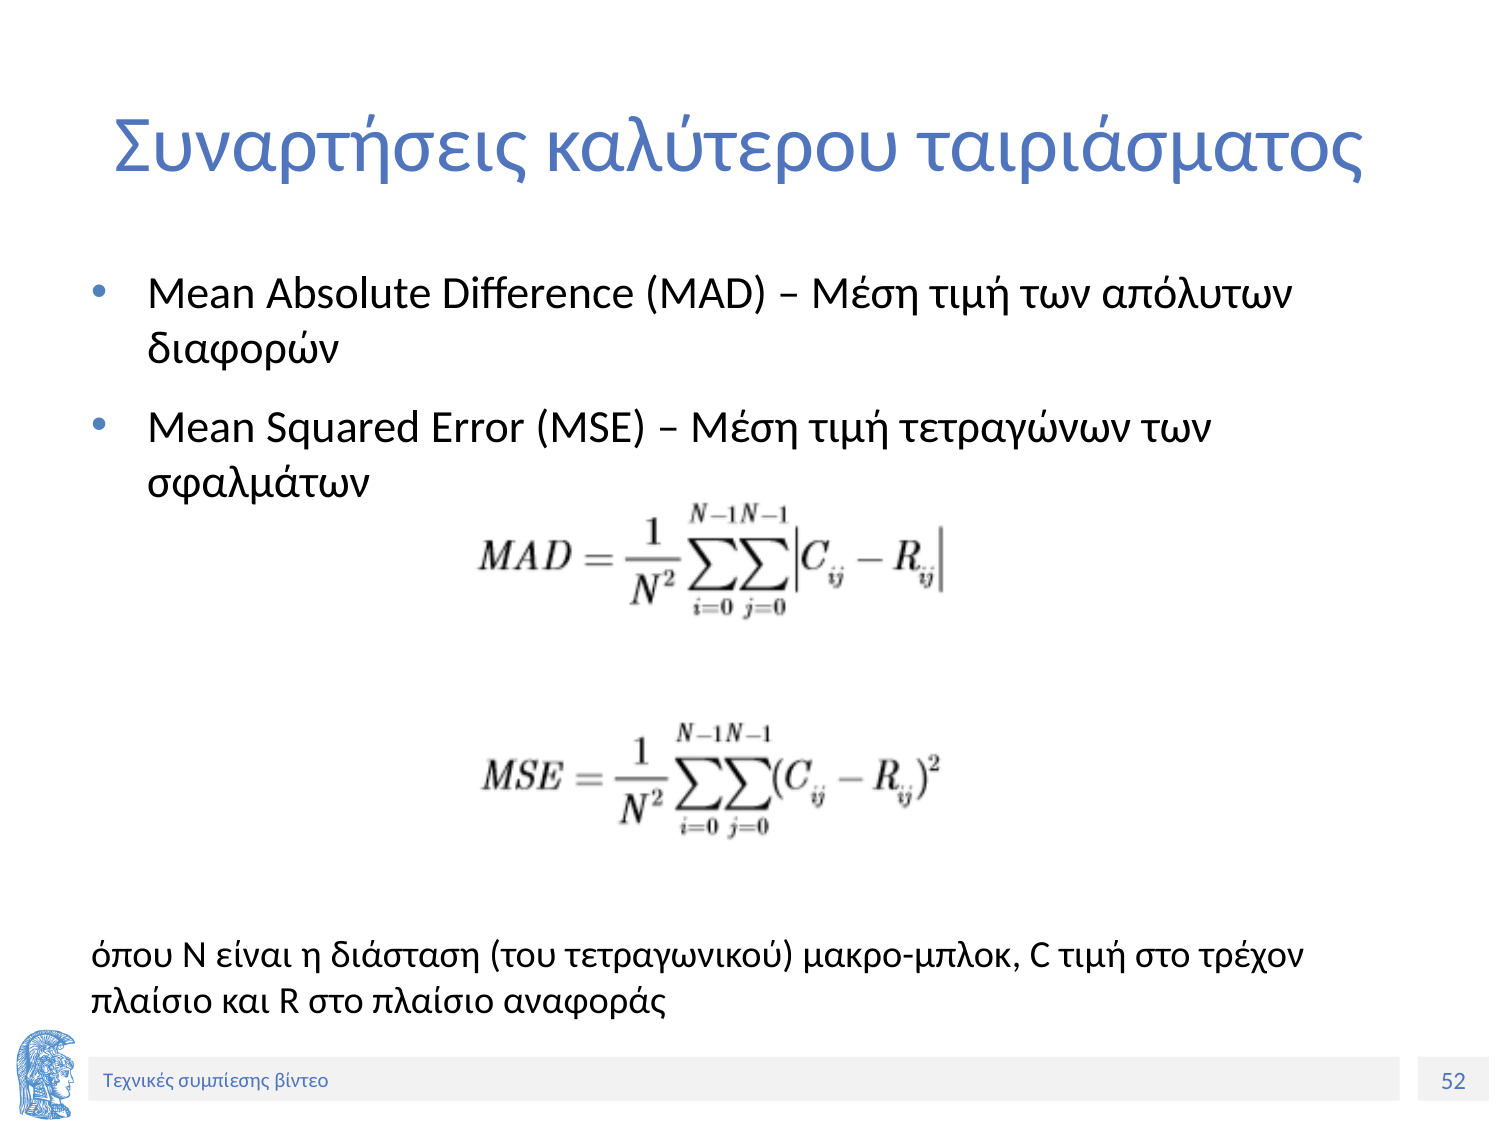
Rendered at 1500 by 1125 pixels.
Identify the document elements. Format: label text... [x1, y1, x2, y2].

title Συναρτήσεις καλύτερου ταιριάσματος [75, 45, 1425, 233]
picture [9, 1026, 81, 1120]
list Mean Absolute Difference (MAD) – Μέση τιμή των απόλυτων διαφορών Mean Squared Error (MSE) – Μέση τιμή τετραγώνων των σφαλμάτων όπου Ν είναι η διάσταση (του τετραγωνικού) μακρο-μπλοκ, C τιμή στο τρέχον πλαίσιο και R στο πλαίσιο αναφοράς [76, 255, 1427, 1035]
picture [430, 491, 987, 851]
